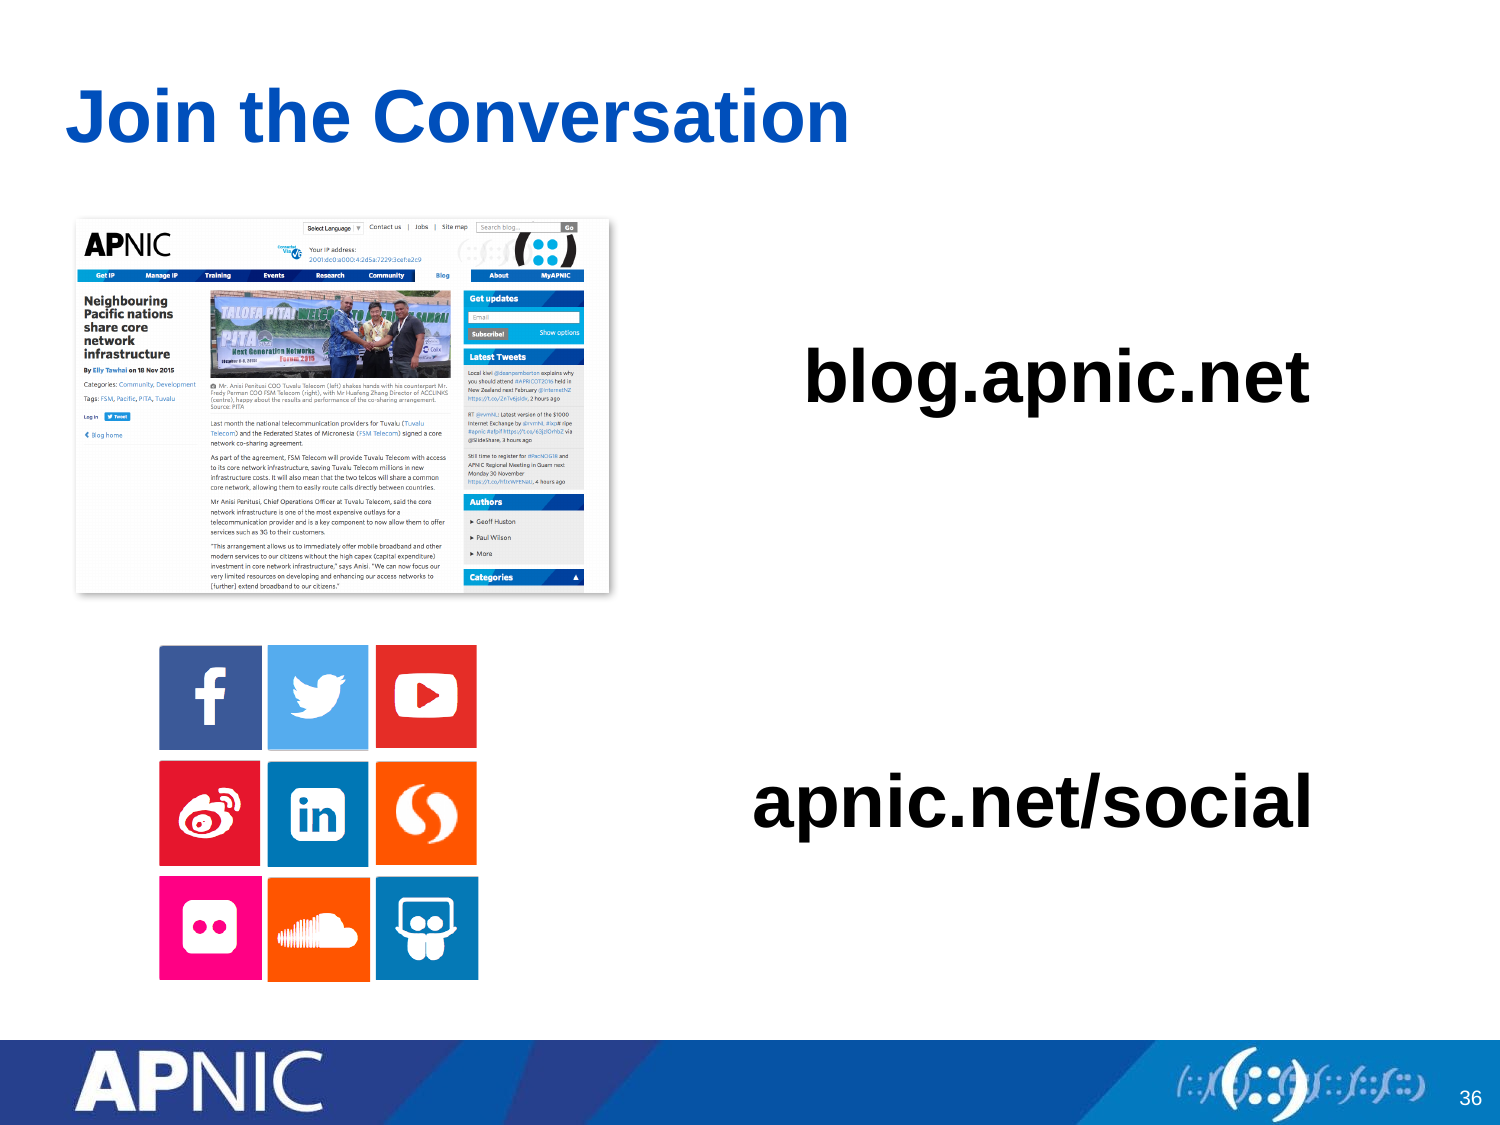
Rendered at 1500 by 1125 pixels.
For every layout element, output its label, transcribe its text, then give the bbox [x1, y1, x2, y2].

slide_number 36 [1435, 1074, 1483, 1110]
text_box apnic.net/social [549, 745, 1500, 850]
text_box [159, 644, 479, 982]
picture [76, 219, 609, 594]
picture [0, 1040, 1500, 1125]
text_box blog.apnic.net [618, 319, 1500, 425]
title Join the Conversation [64, 19, 1436, 207]
